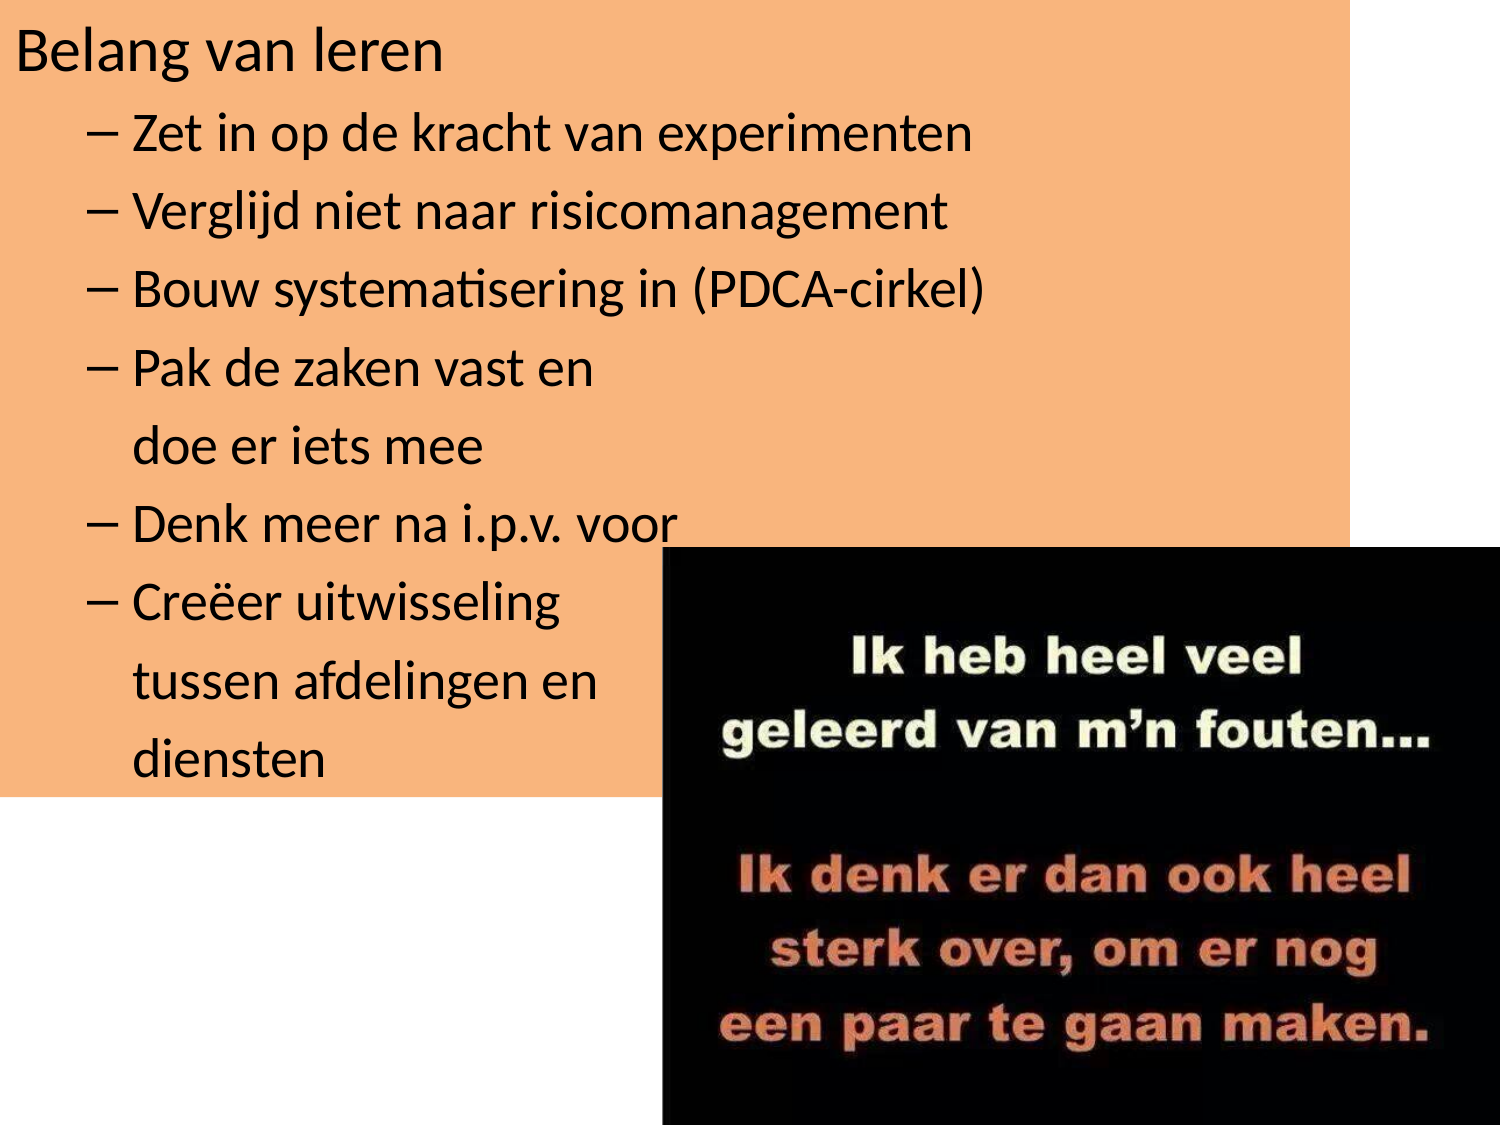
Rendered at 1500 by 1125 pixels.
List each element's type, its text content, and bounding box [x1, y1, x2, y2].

list Belang van leren Zet in op de kracht van experimenten Verglijd niet naar risicomanagement Bouw systematisering in (PDCA-cirkel) Pak de zaken vast en doe er iets mee Denk meer na i.p.v. voor Creëer uitwisseling tussen afdelingen en diensten [0, 0, 1350, 798]
picture [662, 546, 1500, 1125]
